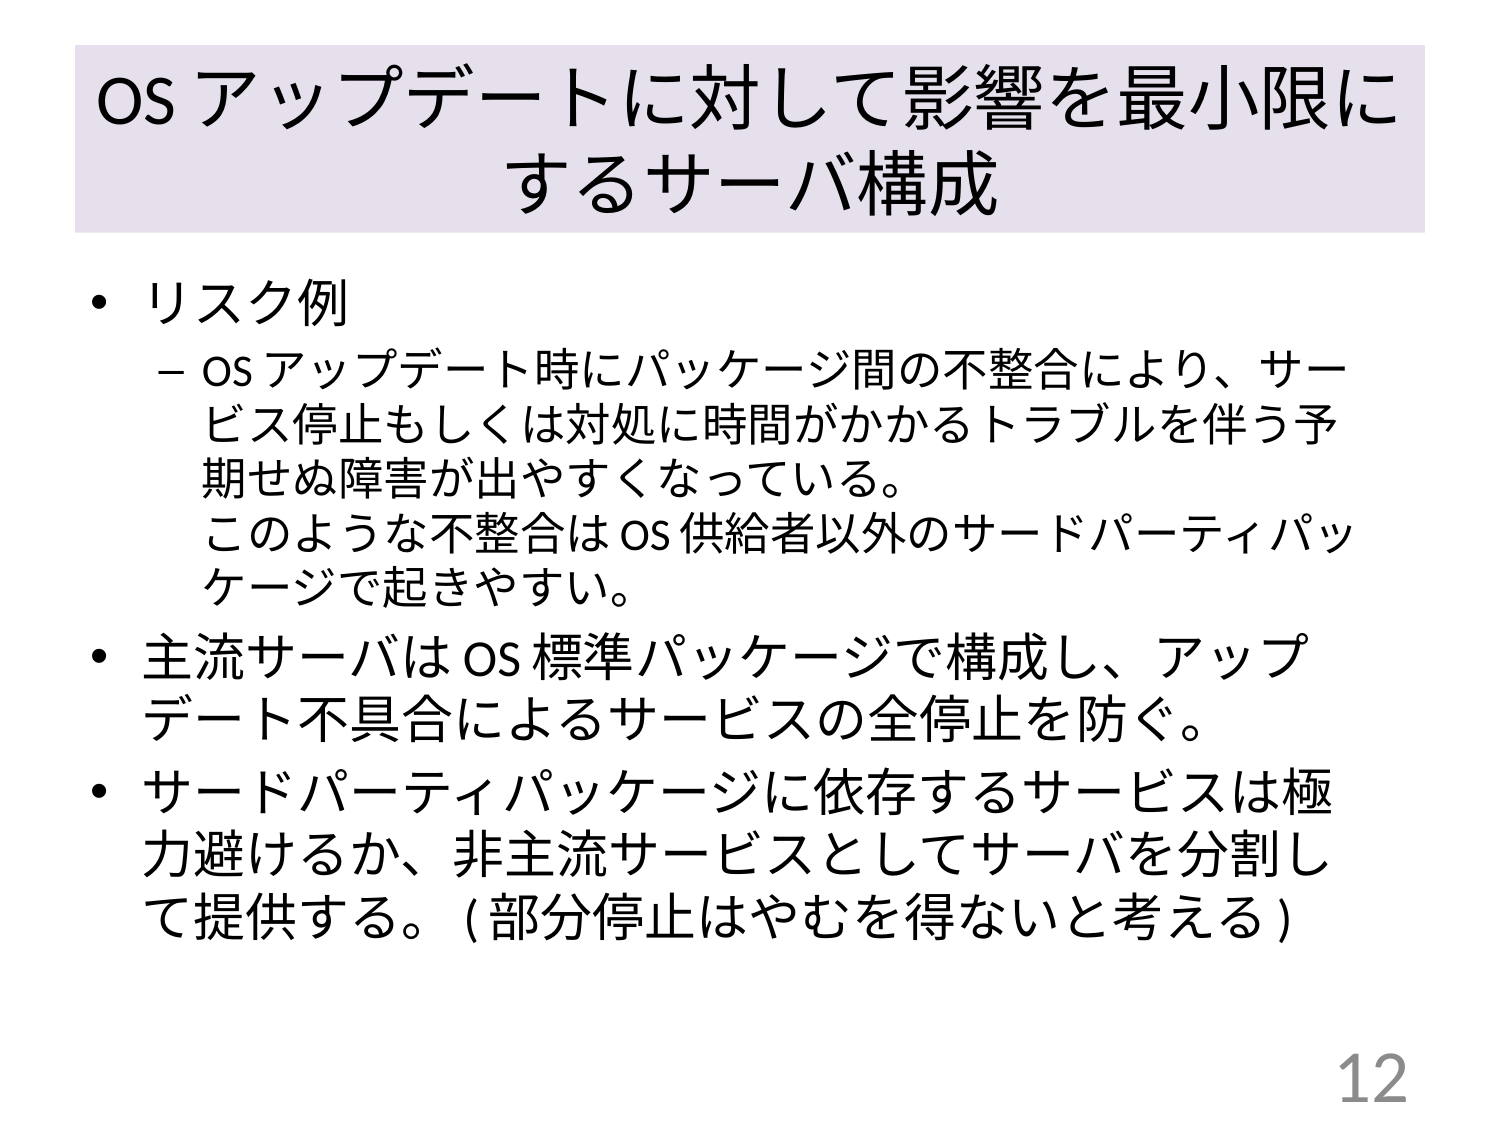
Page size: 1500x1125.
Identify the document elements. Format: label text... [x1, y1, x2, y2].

title OSアップデートに対して影響を最小限にするサーバ構成 [75, 45, 1425, 233]
slide_number 12 [1074, 1042, 1425, 1103]
list リスク例 OSアップデート時にパッケージ間の不整合により、サービス停止もしくは対処に時間がかかるトラブルを伴う予期せぬ障害が出やすくなっている。 このような不整合はOS供給者以外のサードパーティパッケージで起きやすい。 主流サーバはOS標準パッケージで構成し、アップデート不具合によるサービスの全停止を防ぐ。 サードパーティパッケージに依存するサービスは極力避けるか、非主流サービスとしてサーバを分割して提供する。(部分停止はやむを得ないと考える) [75, 262, 1376, 1005]
